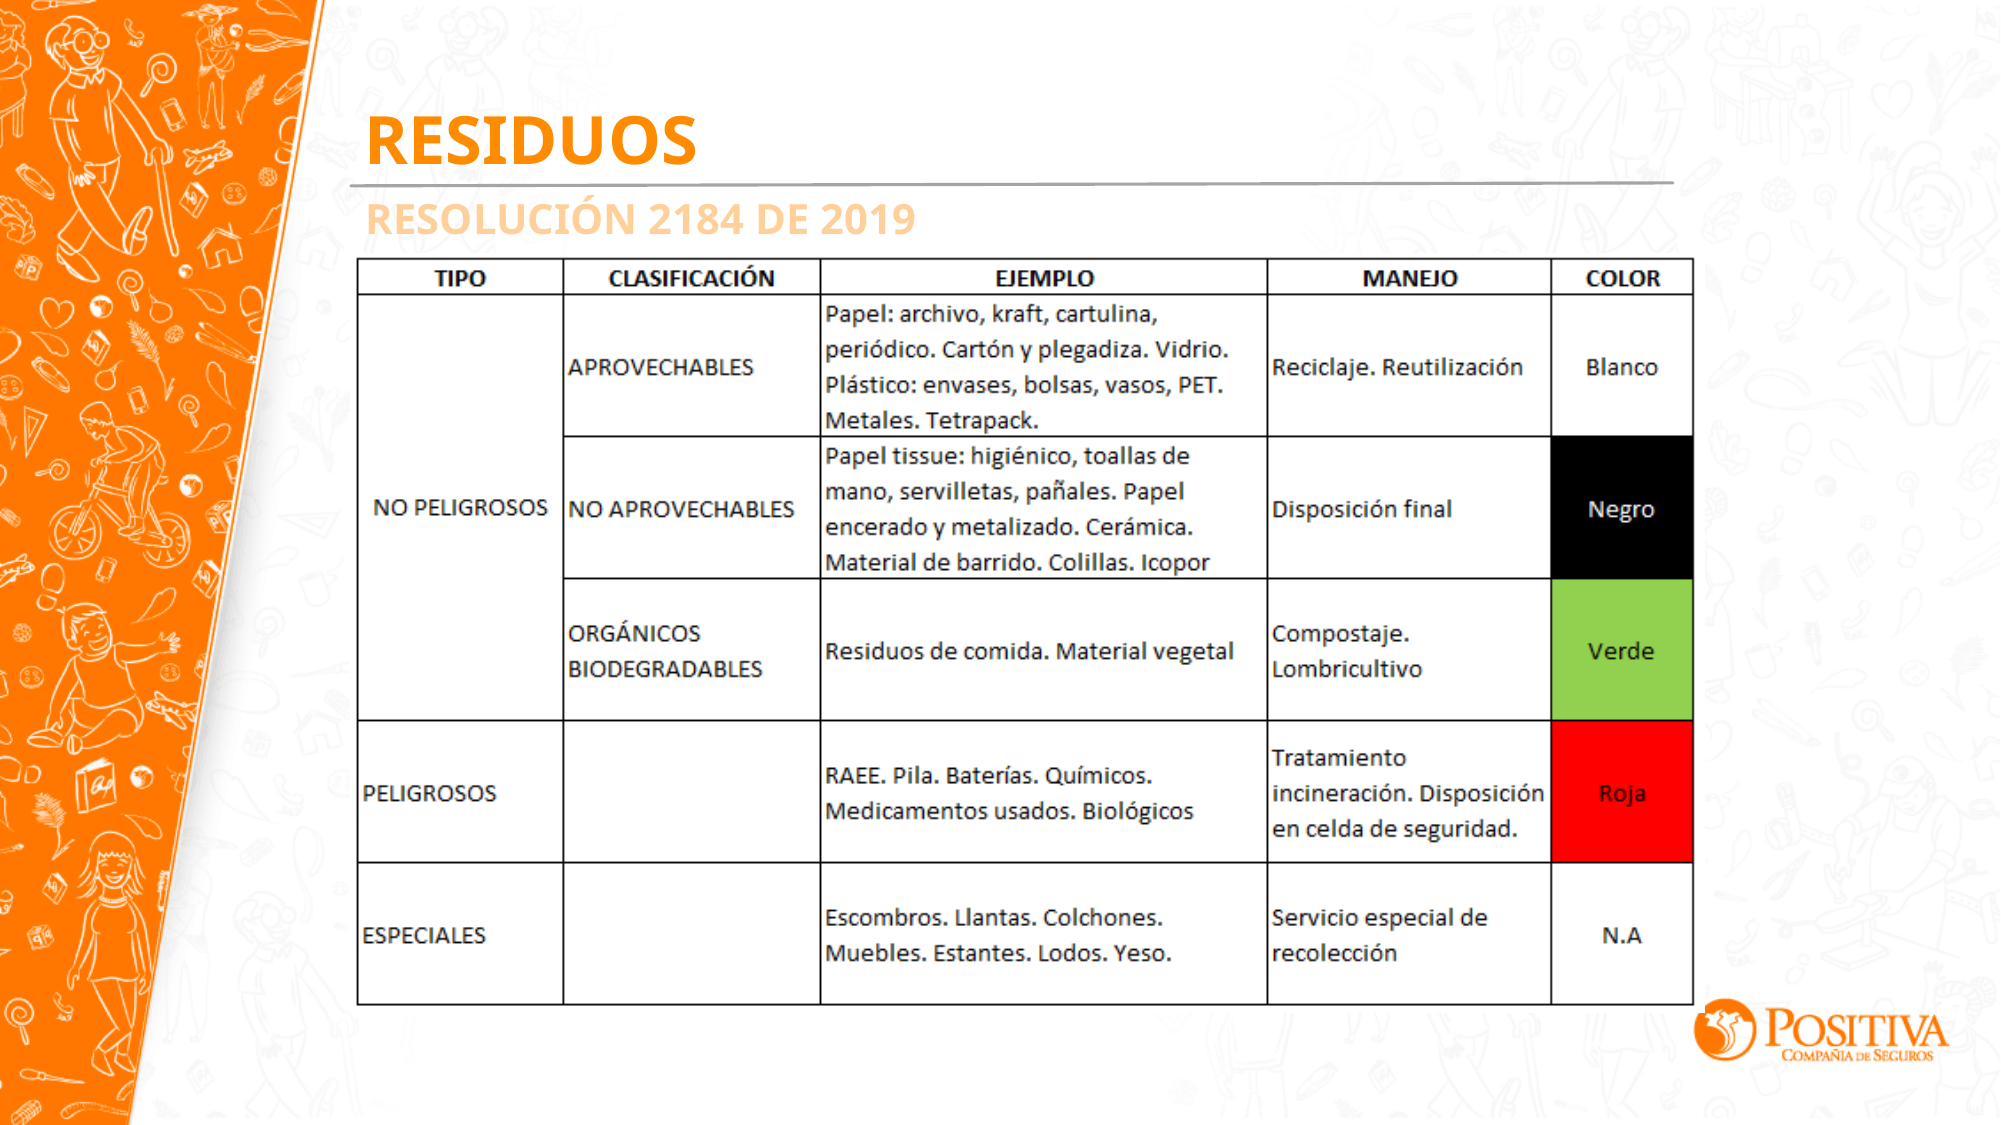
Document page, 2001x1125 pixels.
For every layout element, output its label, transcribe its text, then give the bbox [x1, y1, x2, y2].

picture [0, 0, 2001, 1125]
list RESIDUOS [349, 90, 1663, 182]
list Resolución 2184 de 2019 [350, 185, 1665, 252]
